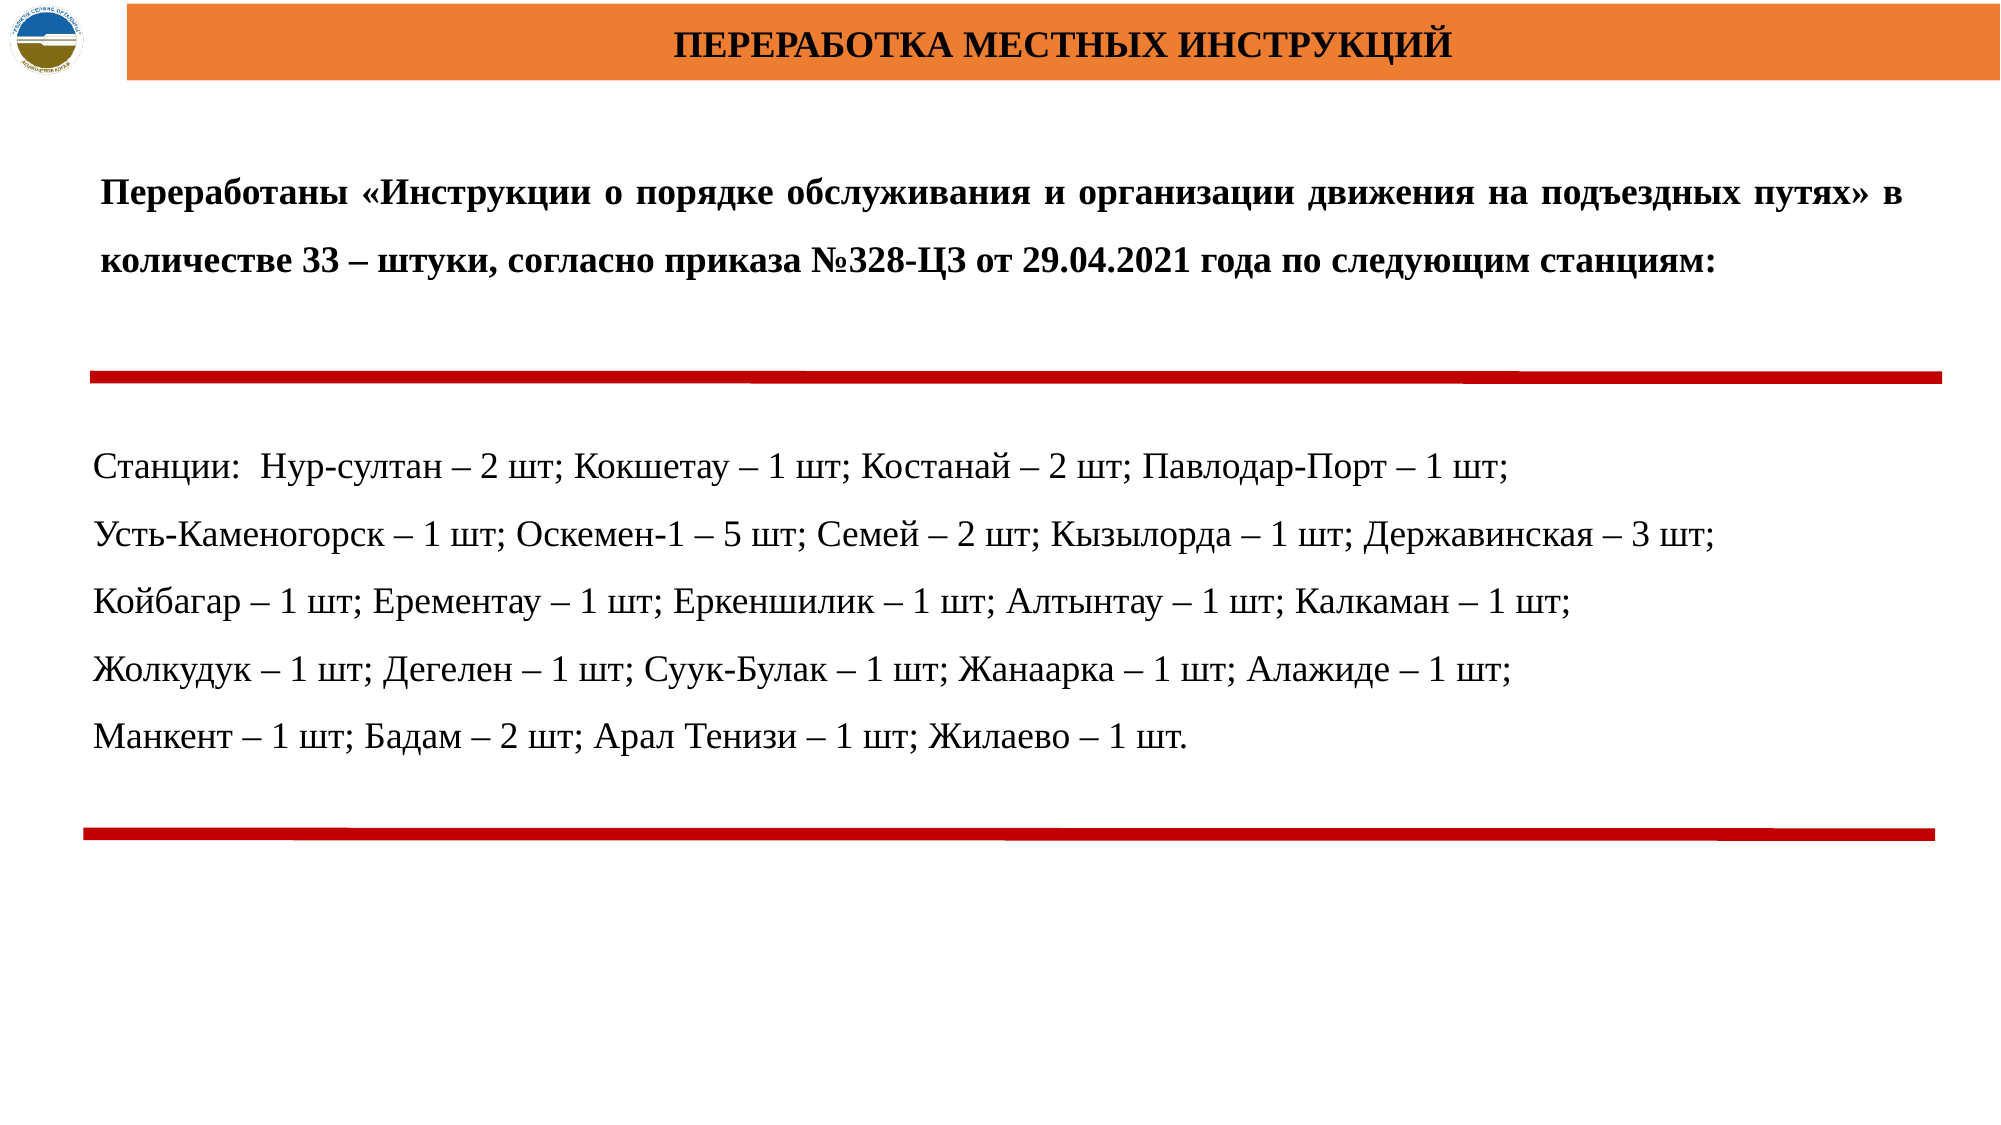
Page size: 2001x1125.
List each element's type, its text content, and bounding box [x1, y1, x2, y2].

text_box Переработаны «Инструкции о порядке обслуживания и организации движения на подъездных путях» в количестве 33 – штуки, согласно приказа №328-ЦЗ от 29.04.2021 года по следующим станциям: [85, 137, 1920, 287]
picture [2, 1, 91, 75]
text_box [276, 184, 1612, 268]
text_box Станции: Нур-султан – 2 шт; Кокшетау – 1 шт; Костанай – 2 шт; Павлодар-Порт – 1 шт; Усть-Каменогорск – 1 шт; Оскемен-1 – 5 шт; Семей – 2 шт; Кызылорда – 1 шт; Державинская – 3 шт; Койбагар – 1 шт; Ерементау – 1 шт; Еркеншилик – 1 шт; Алтынтау – 1 шт; Калкаман – 1 шт; Жолкудук – 1 шт; Дегелен – 1 шт; Суук-Булак – 1 шт; Жанаарка – 1 шт; Алажиде – 1 шт; Манкент – 1 шт; Бадам – 2 шт; Арал Тенизи – 1 шт; Жилаево – 1 шт. [78, 411, 1912, 764]
text_box ПЕРЕРАБОТКА МЕСТНЫХ ИНСТРУКЦИЙ [126, 3, 2000, 81]
